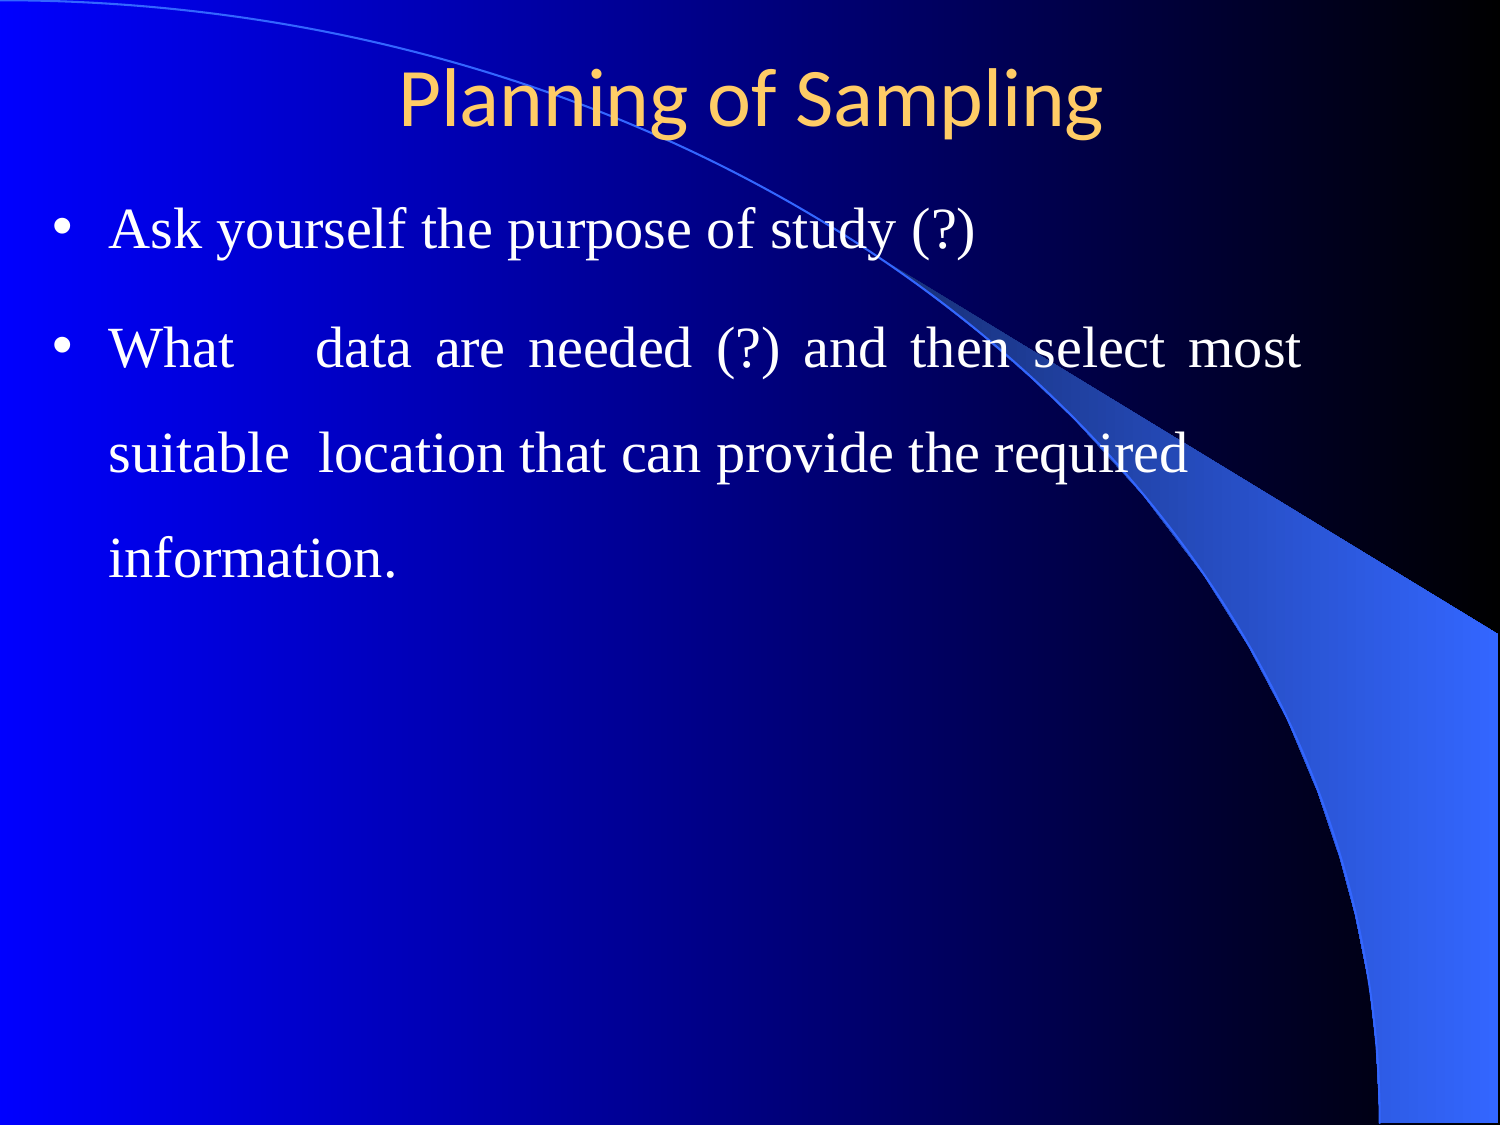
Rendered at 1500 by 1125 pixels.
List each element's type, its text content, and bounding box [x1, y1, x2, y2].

text_box Ask yourself the purpose of study (?) What data are needed (?) and then select most suitable location that can provide the required information. [50, 188, 1450, 590]
title Planning of Sampling [384, 0, 1117, 188]
